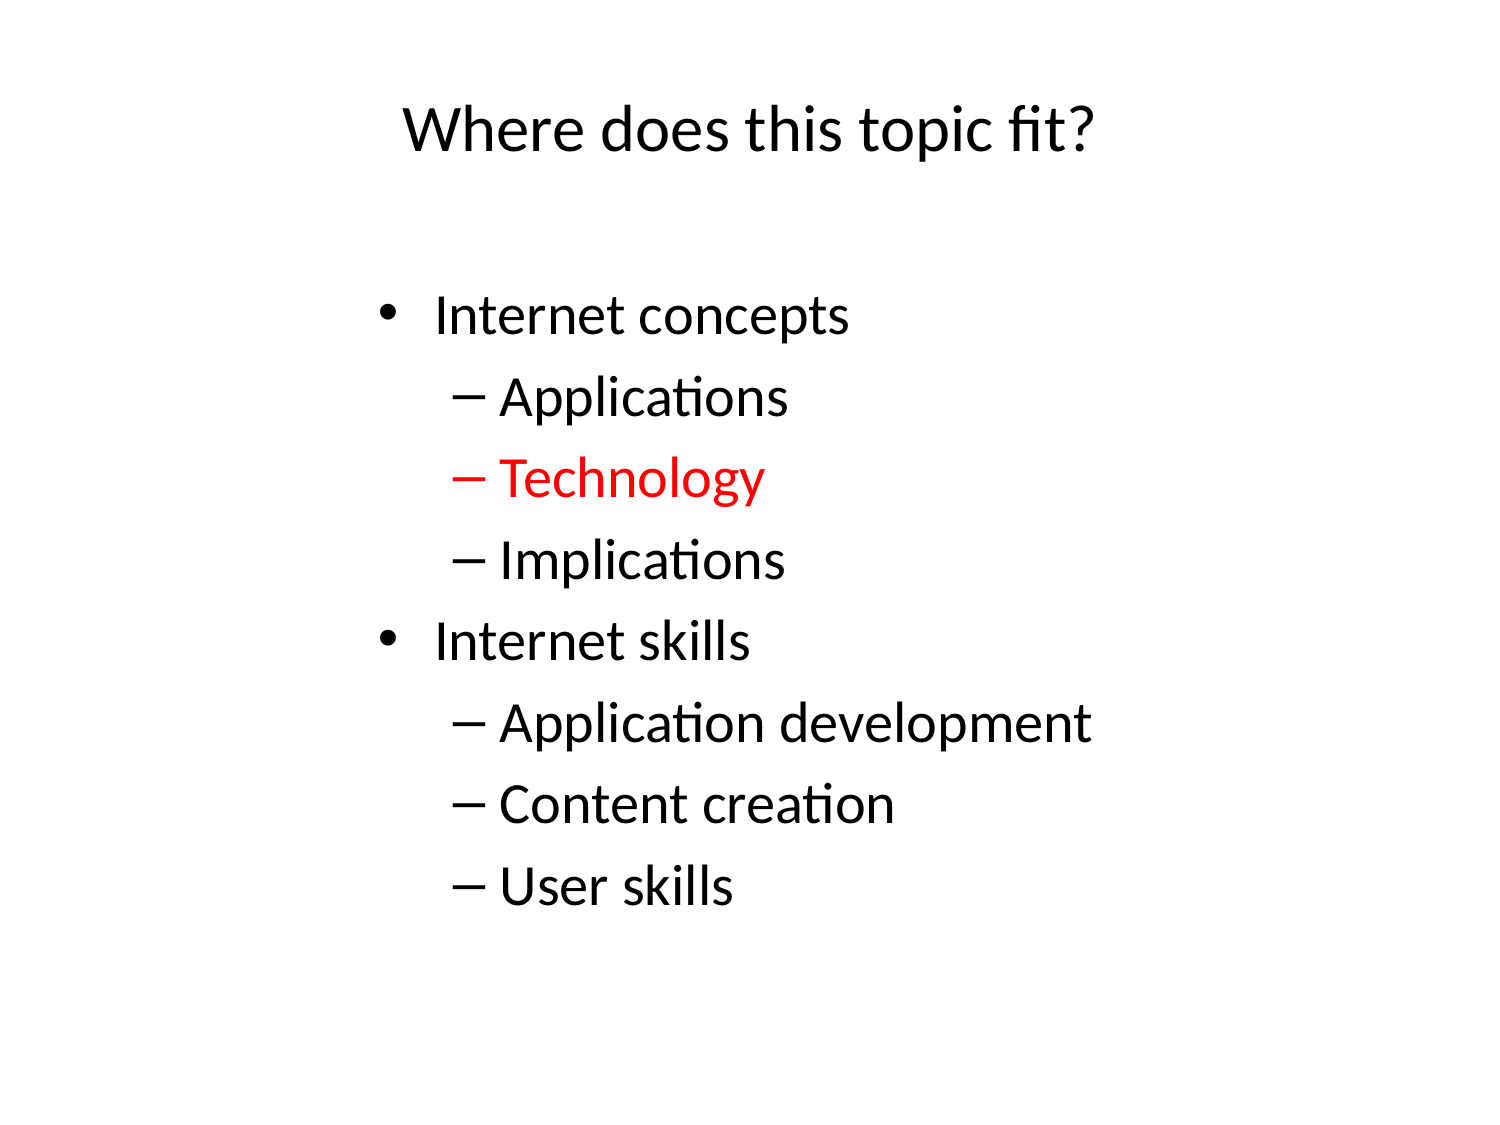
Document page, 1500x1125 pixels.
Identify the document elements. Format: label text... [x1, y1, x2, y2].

title Where does this topic fit? [0, 65, 1500, 184]
list Internet concepts Applications Technology Implications Internet skills Application development Content creation User skills [362, 268, 1319, 1069]
